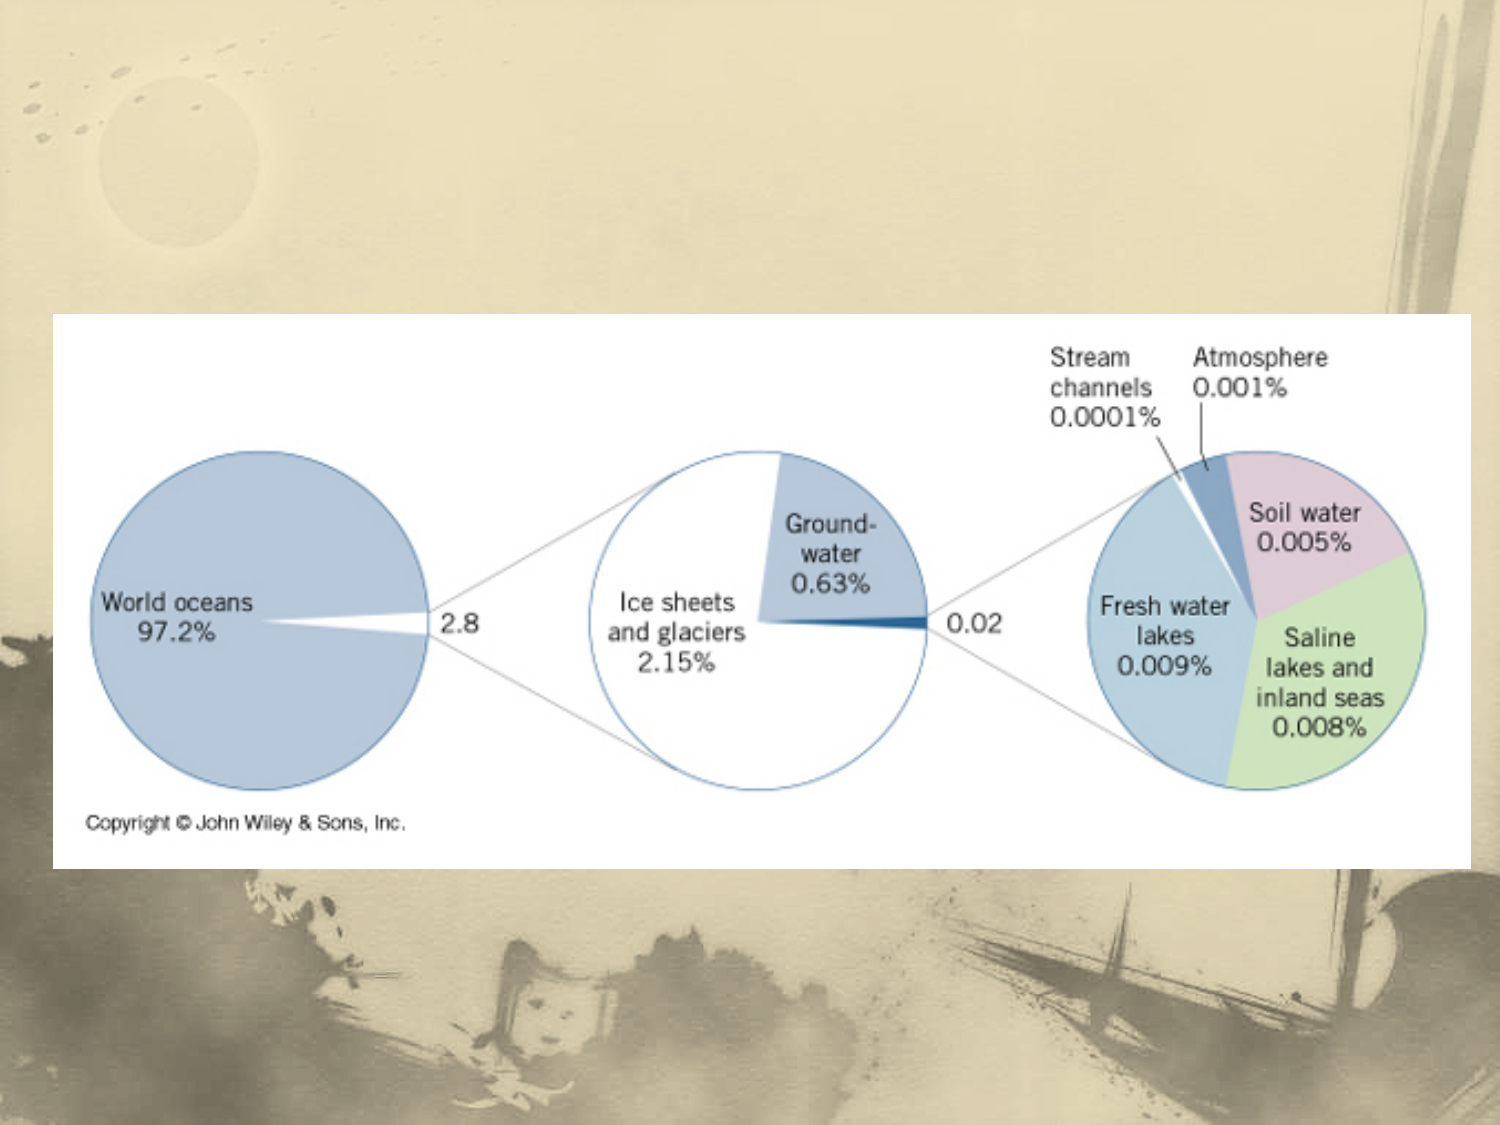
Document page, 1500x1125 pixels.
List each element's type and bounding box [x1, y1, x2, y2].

picture [52, 314, 1471, 869]
